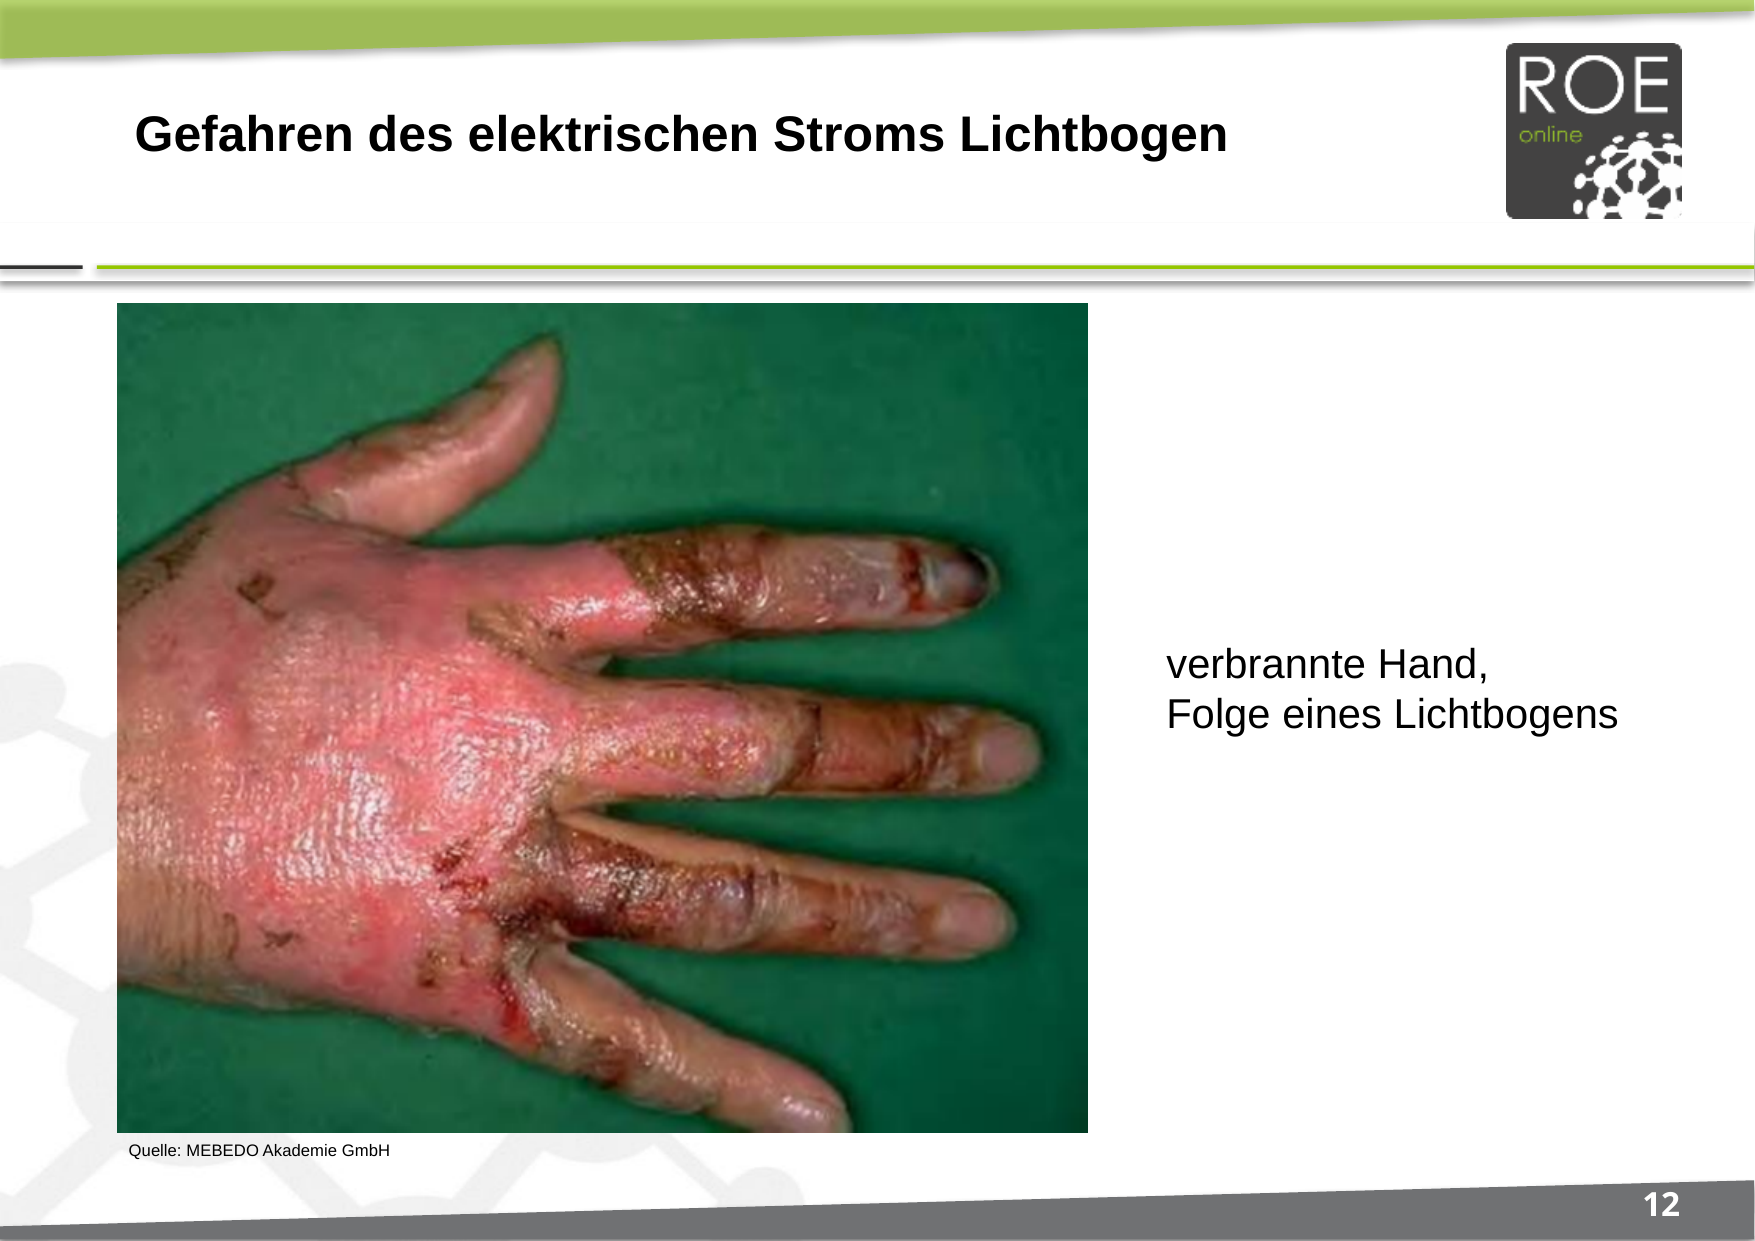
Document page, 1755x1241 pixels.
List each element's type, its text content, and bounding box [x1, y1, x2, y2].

title Gefahren des elektrischen Stroms Lichtbogen [117, 41, 1682, 221]
slide_number 12 [1610, 1183, 1713, 1228]
text_box Quelle: MEBEDO Akademie GmbH [114, 1141, 424, 1168]
text_box verbrannte Hand, Folge eines Lichtbogens [1151, 629, 1682, 745]
picture [117, 303, 1089, 1133]
